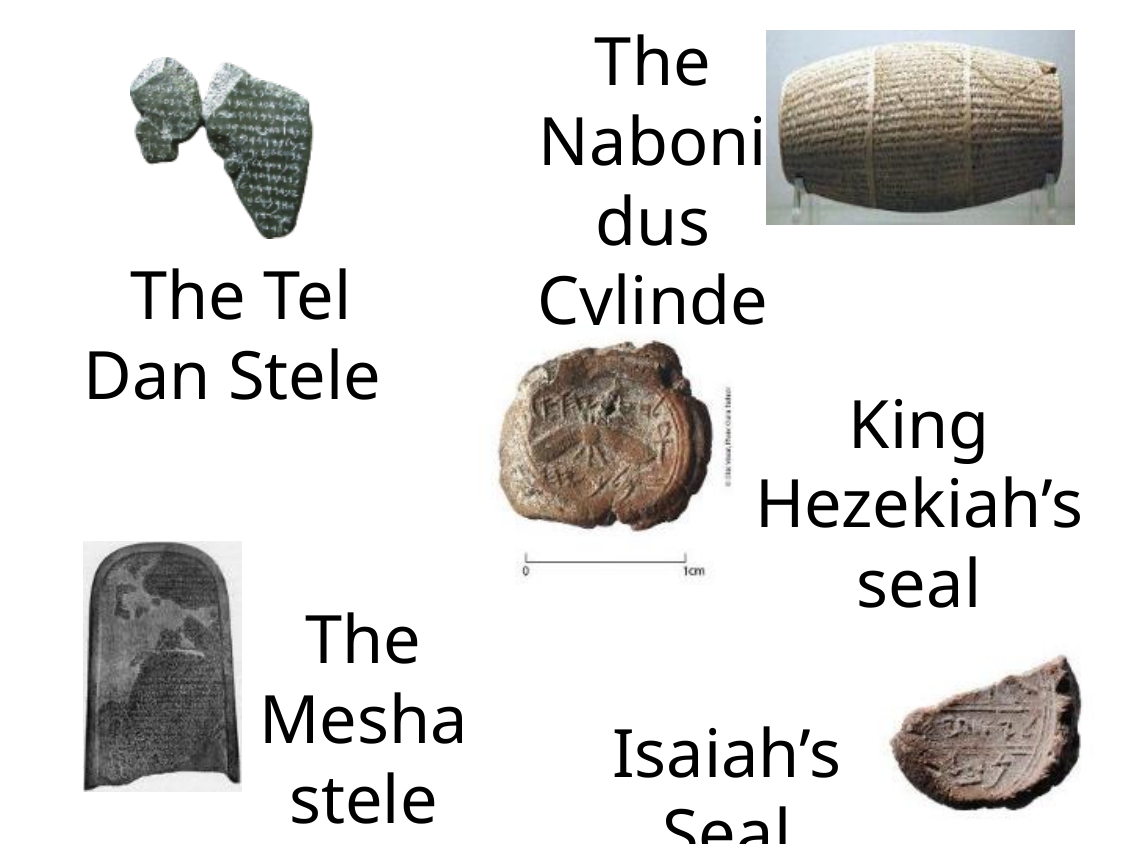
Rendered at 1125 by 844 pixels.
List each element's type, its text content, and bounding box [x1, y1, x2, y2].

picture [855, 632, 1125, 834]
picture [83, 541, 242, 792]
text_box The Nabonidus Cylinder [512, 11, 794, 373]
picture [130, 57, 314, 240]
picture [766, 30, 1075, 225]
picture [478, 325, 734, 585]
text_box King Hezekiah’s seal [713, 373, 1125, 629]
text_box The Mesha stele [211, 589, 516, 844]
text_box Isaiah’s Seal [558, 703, 895, 844]
text_box The Tel Dan Stele [55, 245, 427, 420]
